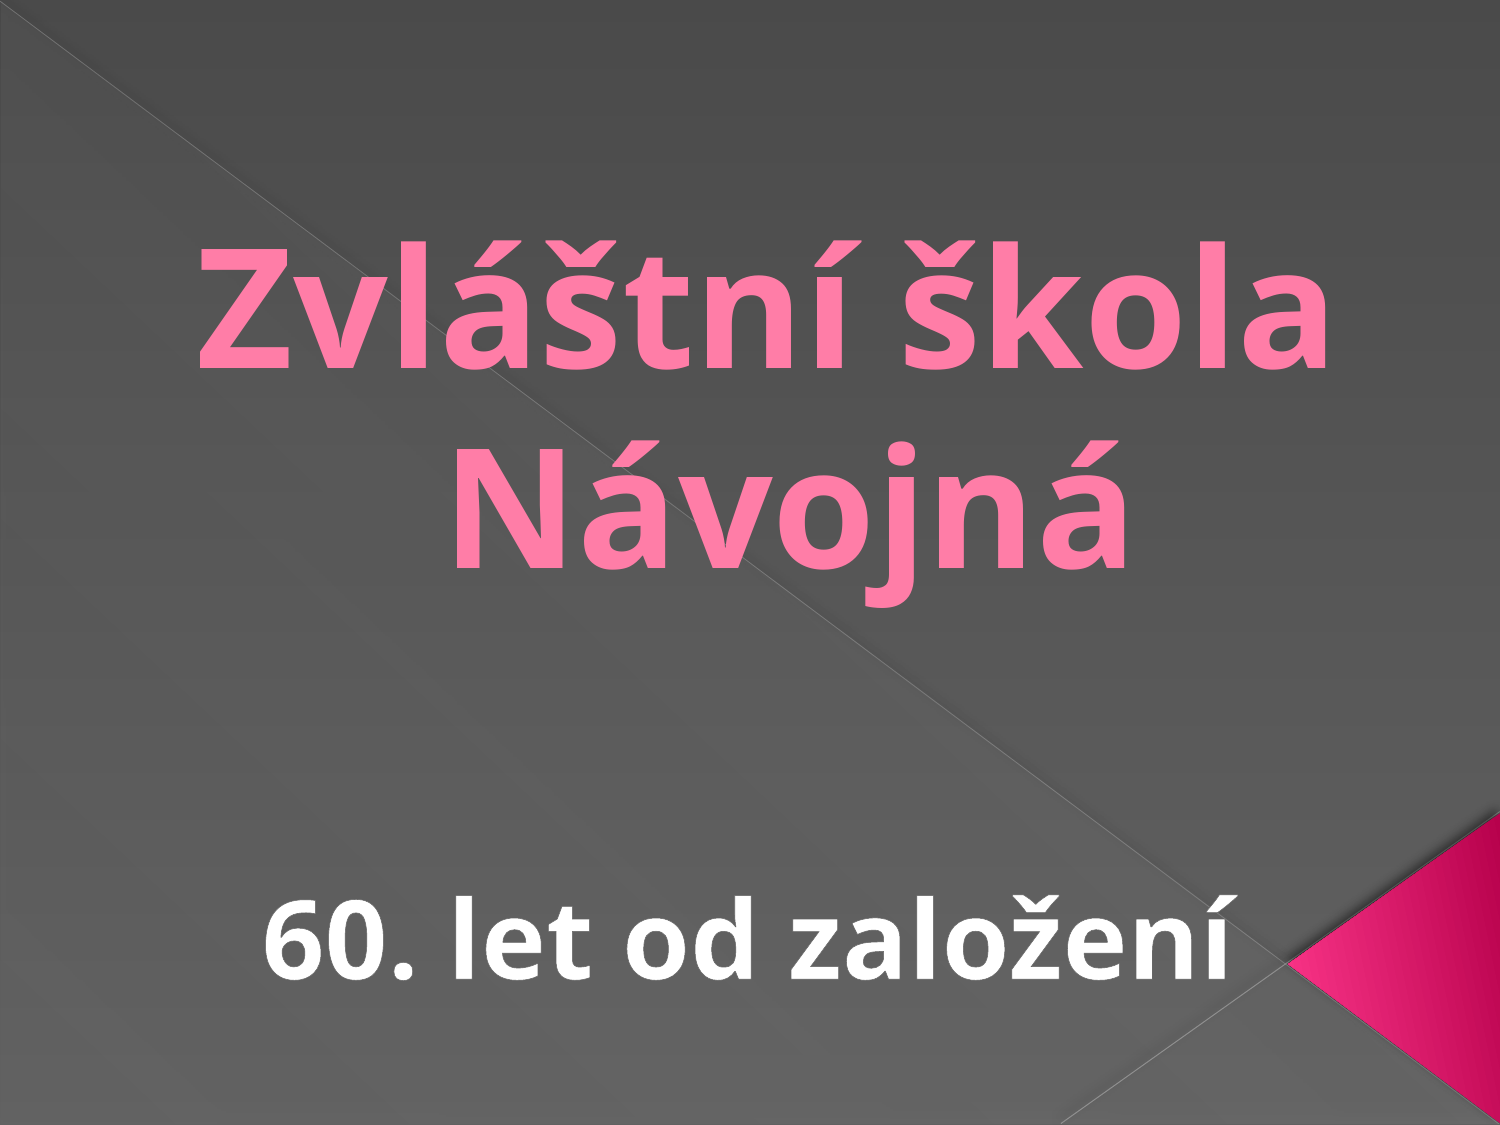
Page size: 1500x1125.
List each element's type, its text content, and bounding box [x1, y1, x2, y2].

subtitle 60. let od založení [88, 597, 1412, 1012]
title Zvláštní škola Návojná [88, 127, 1412, 597]
